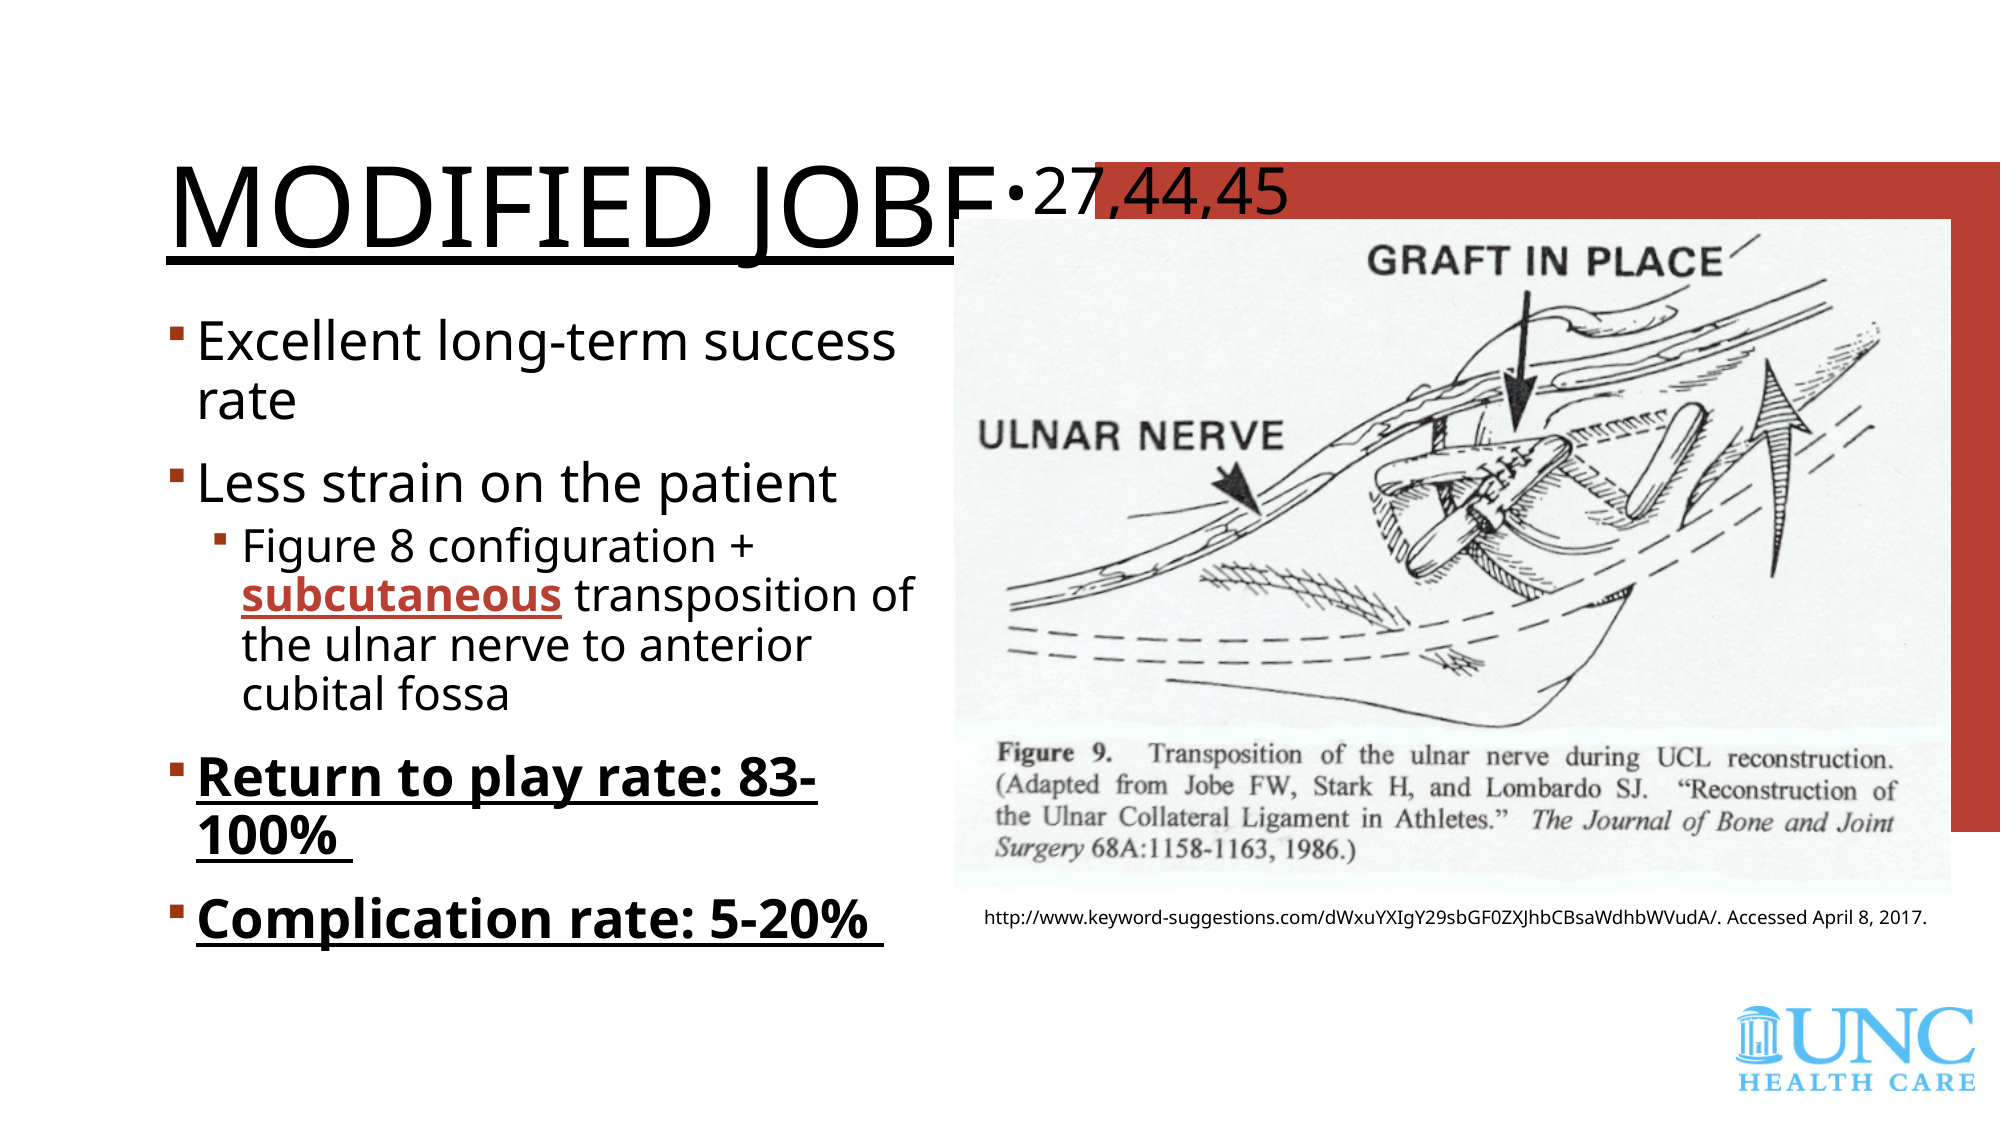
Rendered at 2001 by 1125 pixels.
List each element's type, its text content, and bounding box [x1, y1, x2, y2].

title Modified Jobe:27,44,45 [151, 79, 1802, 306]
list Excellent long-term success rate Less strain on the patient Figure 8 configuration + subcutaneous transposition of the ulnar nerve to anterior cubital fossa Return to play rate: 83-100% Complication rate: 5-20% [151, 306, 955, 971]
picture [954, 219, 1951, 893]
text_box [1802, 162, 2000, 832]
text_box http://www.keyword-suggestions.com/dWxuYXIgY29sbGF0ZXJhbCBsaWdhbWVudA/. Accessed April 8, 2017. [969, 898, 1980, 936]
picture [1736, 1006, 1975, 1091]
